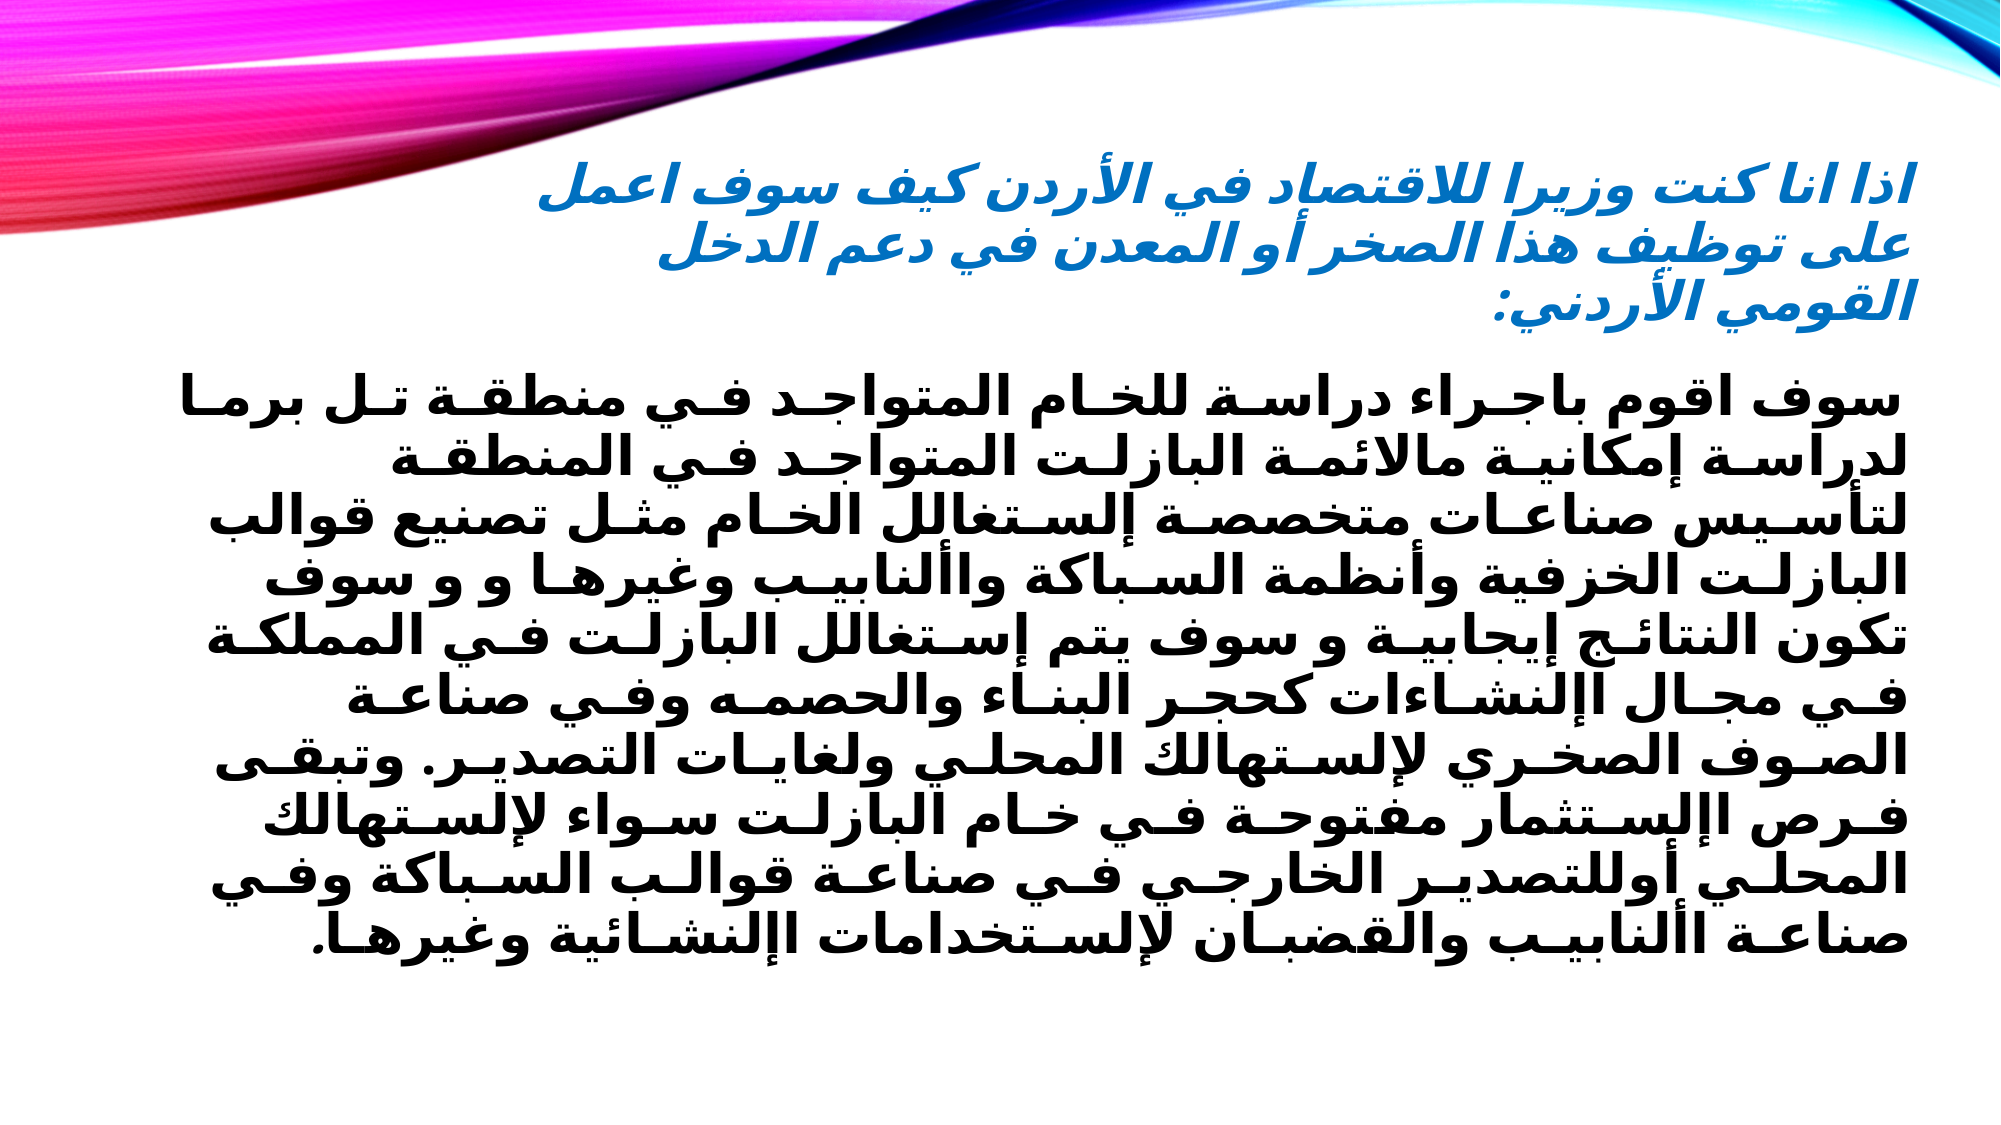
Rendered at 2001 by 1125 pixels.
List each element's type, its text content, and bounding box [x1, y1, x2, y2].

picture [0, 0, 2000, 237]
picture [1890, 0, 2000, 75]
list سوف اقوم باجـراء دراسـة للخـام المتواجـد فـي منطقـة تـل برمـا لدراسـة إمكانيـة مالائمـة البازلـت المتواجـد فـي المنطقـة لتأسـيس صناعـات متخصصـة إلسـتغالل الخـام مثـل تصنيع قوالب البازلـت الخزفية وأنظمة السـباكة واألنابيـب وغيرهـا و و سوف تكون النتائـج إيجابيـة و سوف يتم إسـتغالل البازلـت فـي المملكـة فـي مجـال اإلنشـاءات كحجـر البنـاء والحصمـه وفـي صناعـة الصـوف الصخـري لإلسـتهالك المحلـي ولغايـات التصديـر. وتبقـى فـرص اإلسـتثمار مفتوحـة فـي خـام البازلـت سـواء لإلسـتهالك المحلـي أوللتصديـر الخارجـي فـي صناعـة قوالـب السـباكة وفـي صناعـة األنابيـب والقضبـان لإلسـتخدامات اإلنشـائية وغيرهـا. [152, 360, 1928, 1021]
title اذا انا كنت وزيرا للاقتصاد في الأردن كيف سوف اعمل على توظيف هذا الصخر أو المعدن في دعم الدخل القومي الأردني: [515, 129, 1928, 360]
picture [1910, 0, 2000, 45]
